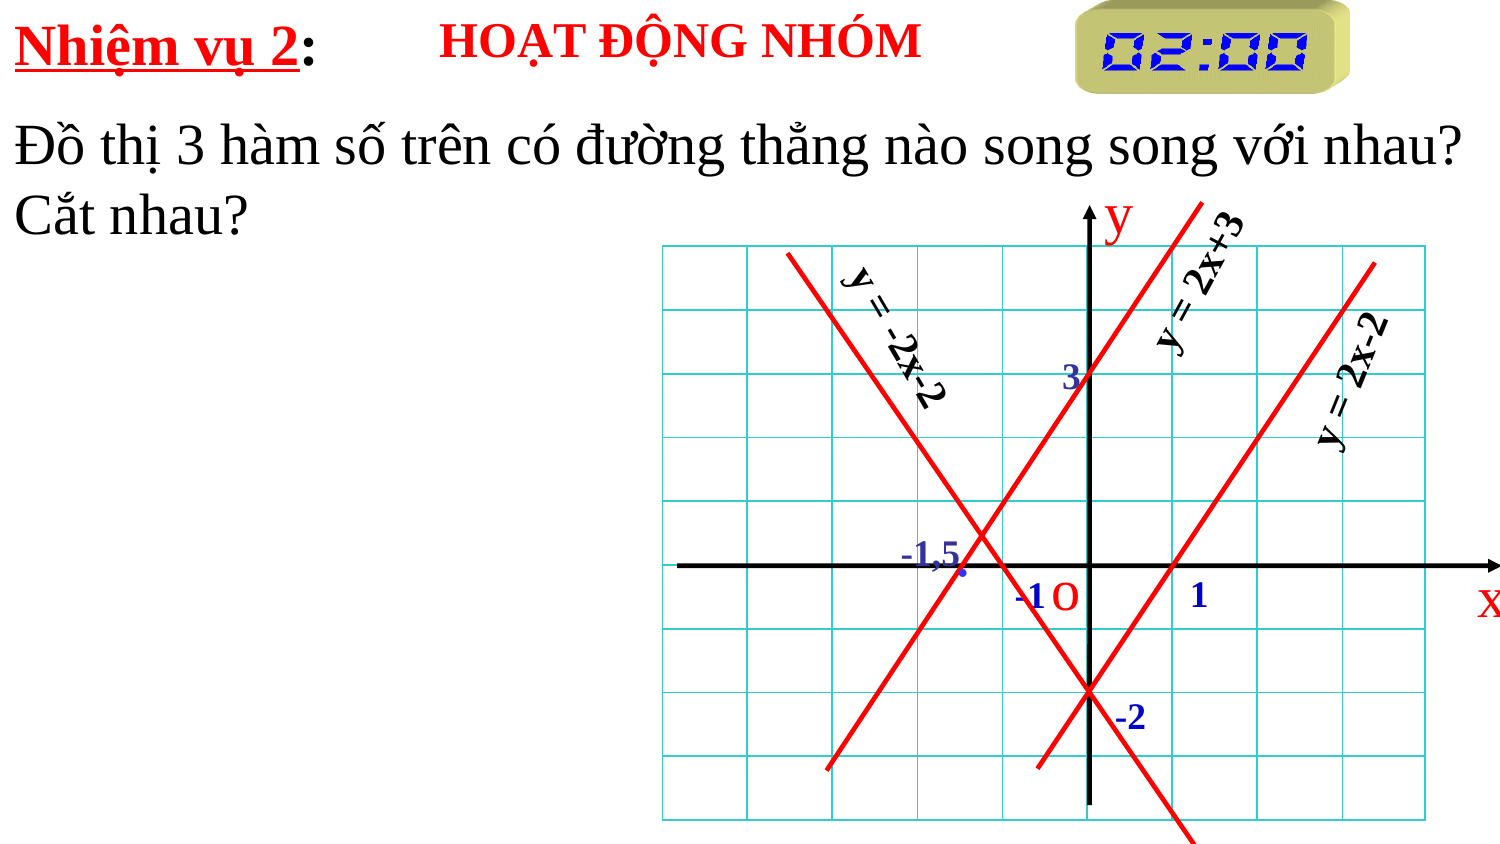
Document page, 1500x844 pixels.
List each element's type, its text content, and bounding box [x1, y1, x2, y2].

table_cell [833, 815, 917, 819]
table_cell [1258, 815, 1342, 819]
table_cell [1088, 815, 1171, 819]
table_cell [663, 438, 671, 500]
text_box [693, 346, 1294, 760]
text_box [676, 167, 1500, 806]
table_cell [1178, 815, 1256, 819]
slide_number 3 [1074, 821, 1179, 828]
text_box HOẠT ĐỘNG NHÓM [424, 0, 1038, 75]
table_cell [1343, 815, 1424, 819]
table_cell [663, 566, 671, 628]
table_cell [663, 757, 746, 819]
table_cell [663, 693, 671, 755]
table_cell [918, 815, 1002, 819]
table_cell [663, 502, 671, 564]
table_cell [663, 413, 671, 437]
slide_number 3 [1182, 821, 1426, 828]
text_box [826, 142, 1241, 345]
table_cell [748, 815, 831, 819]
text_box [1037, 231, 1391, 769]
table_cell [663, 630, 671, 692]
text_box Nhiệm vụ 2: Đồ thị 3 hàm số trên có đường thẳng nào song song với nhau? Cắt nhau? [0, 0, 1500, 413]
table_cell [1003, 815, 1086, 819]
picture [1074, 0, 1351, 94]
